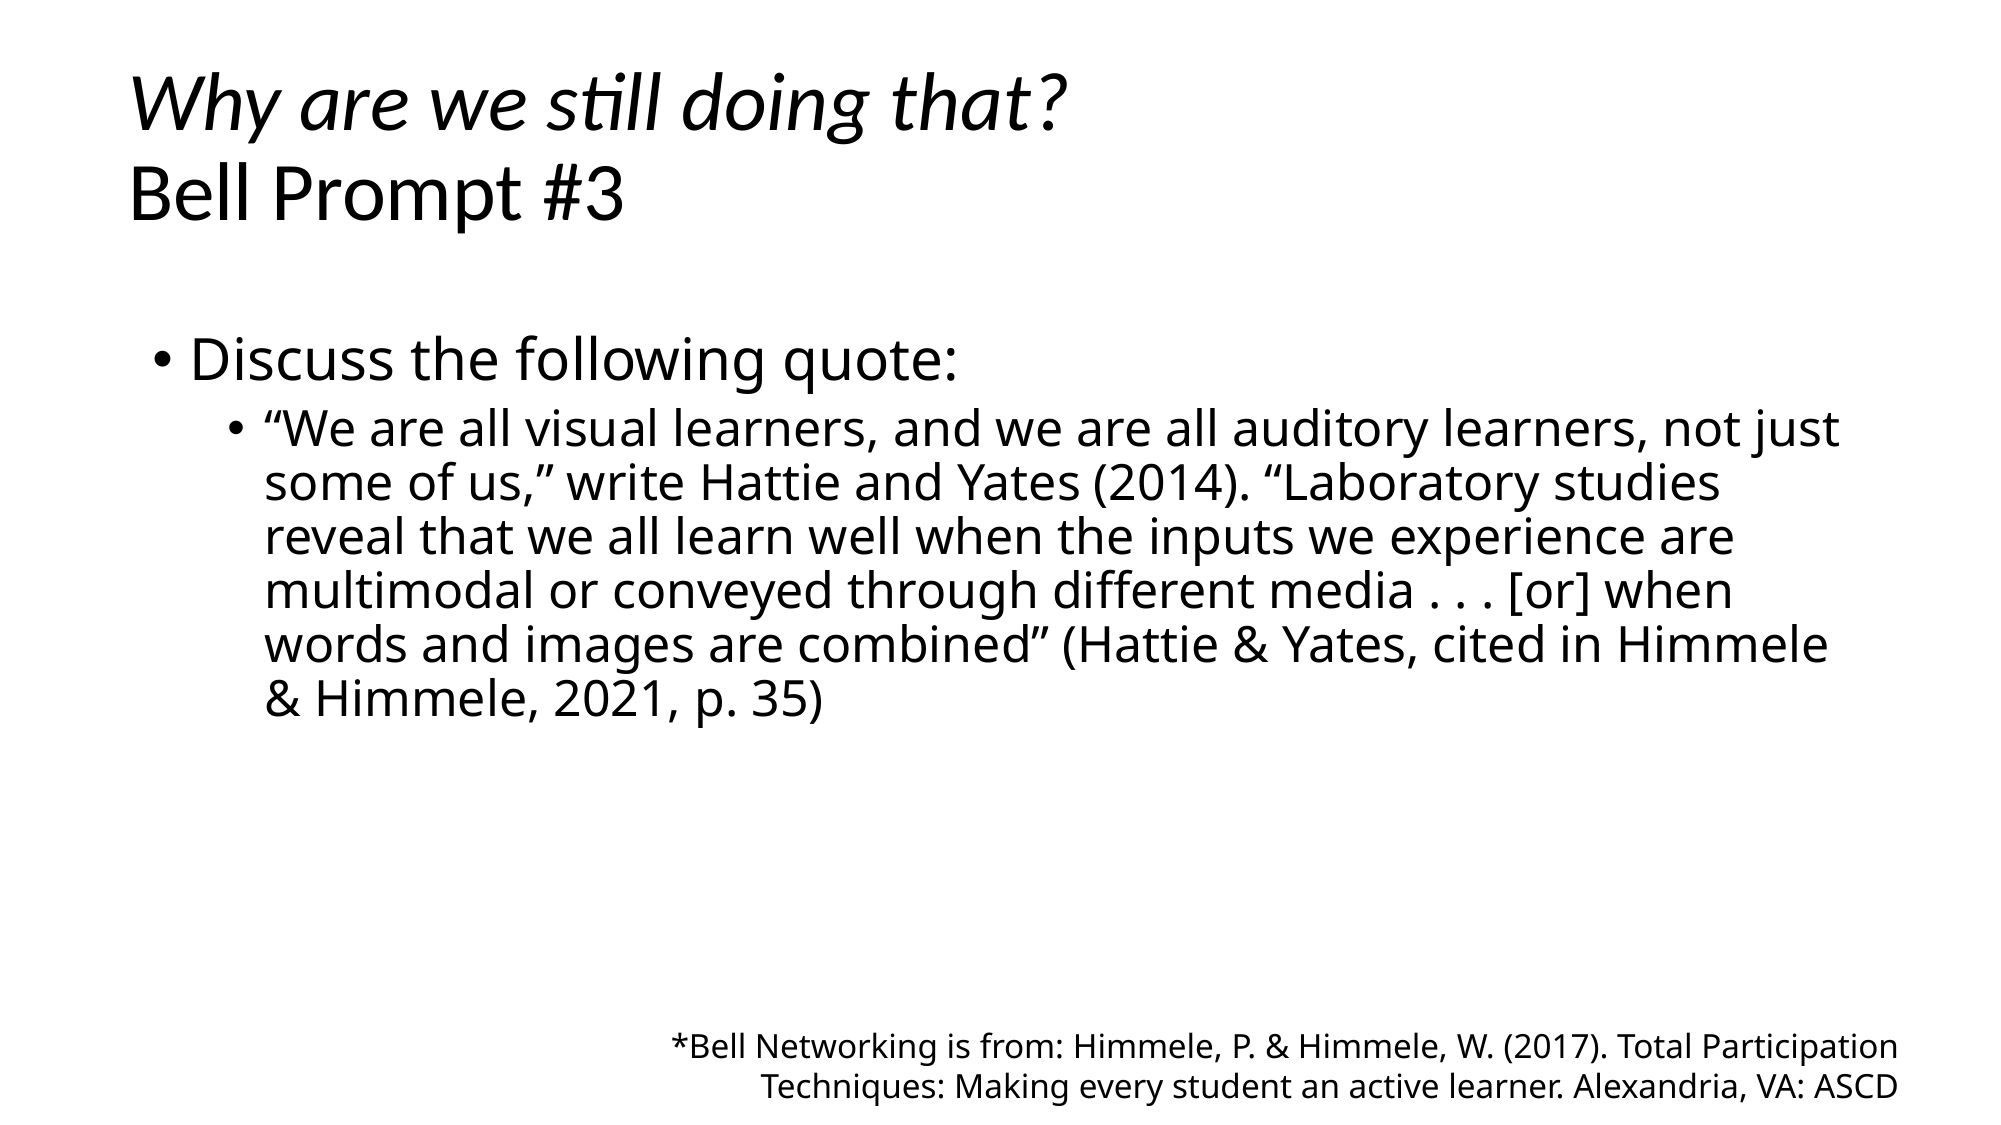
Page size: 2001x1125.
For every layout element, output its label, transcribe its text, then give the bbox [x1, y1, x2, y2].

title Why are we still doing that? Bell Prompt #3 [113, 39, 1887, 258]
text_box *Bell Networking is from: Himmele, P. & Himmele, W. (2017). Total Participation Techniques: Making every student an active learner. Alexandria, VA: ASCD [627, 1023, 1916, 1107]
list Discuss the following quote: “We are all visual learners, and we are all auditory learners, not just some of us,” write Hattie and Yates (2014). “Laboratory studies reveal that we all learn well when the inputs we experience are multimodal or conveyed through different media . . . [or] when words and images are combined” (Hattie & Yates, cited in Himmele & Himmele, 2021, p. 35) [137, 322, 1863, 1037]
